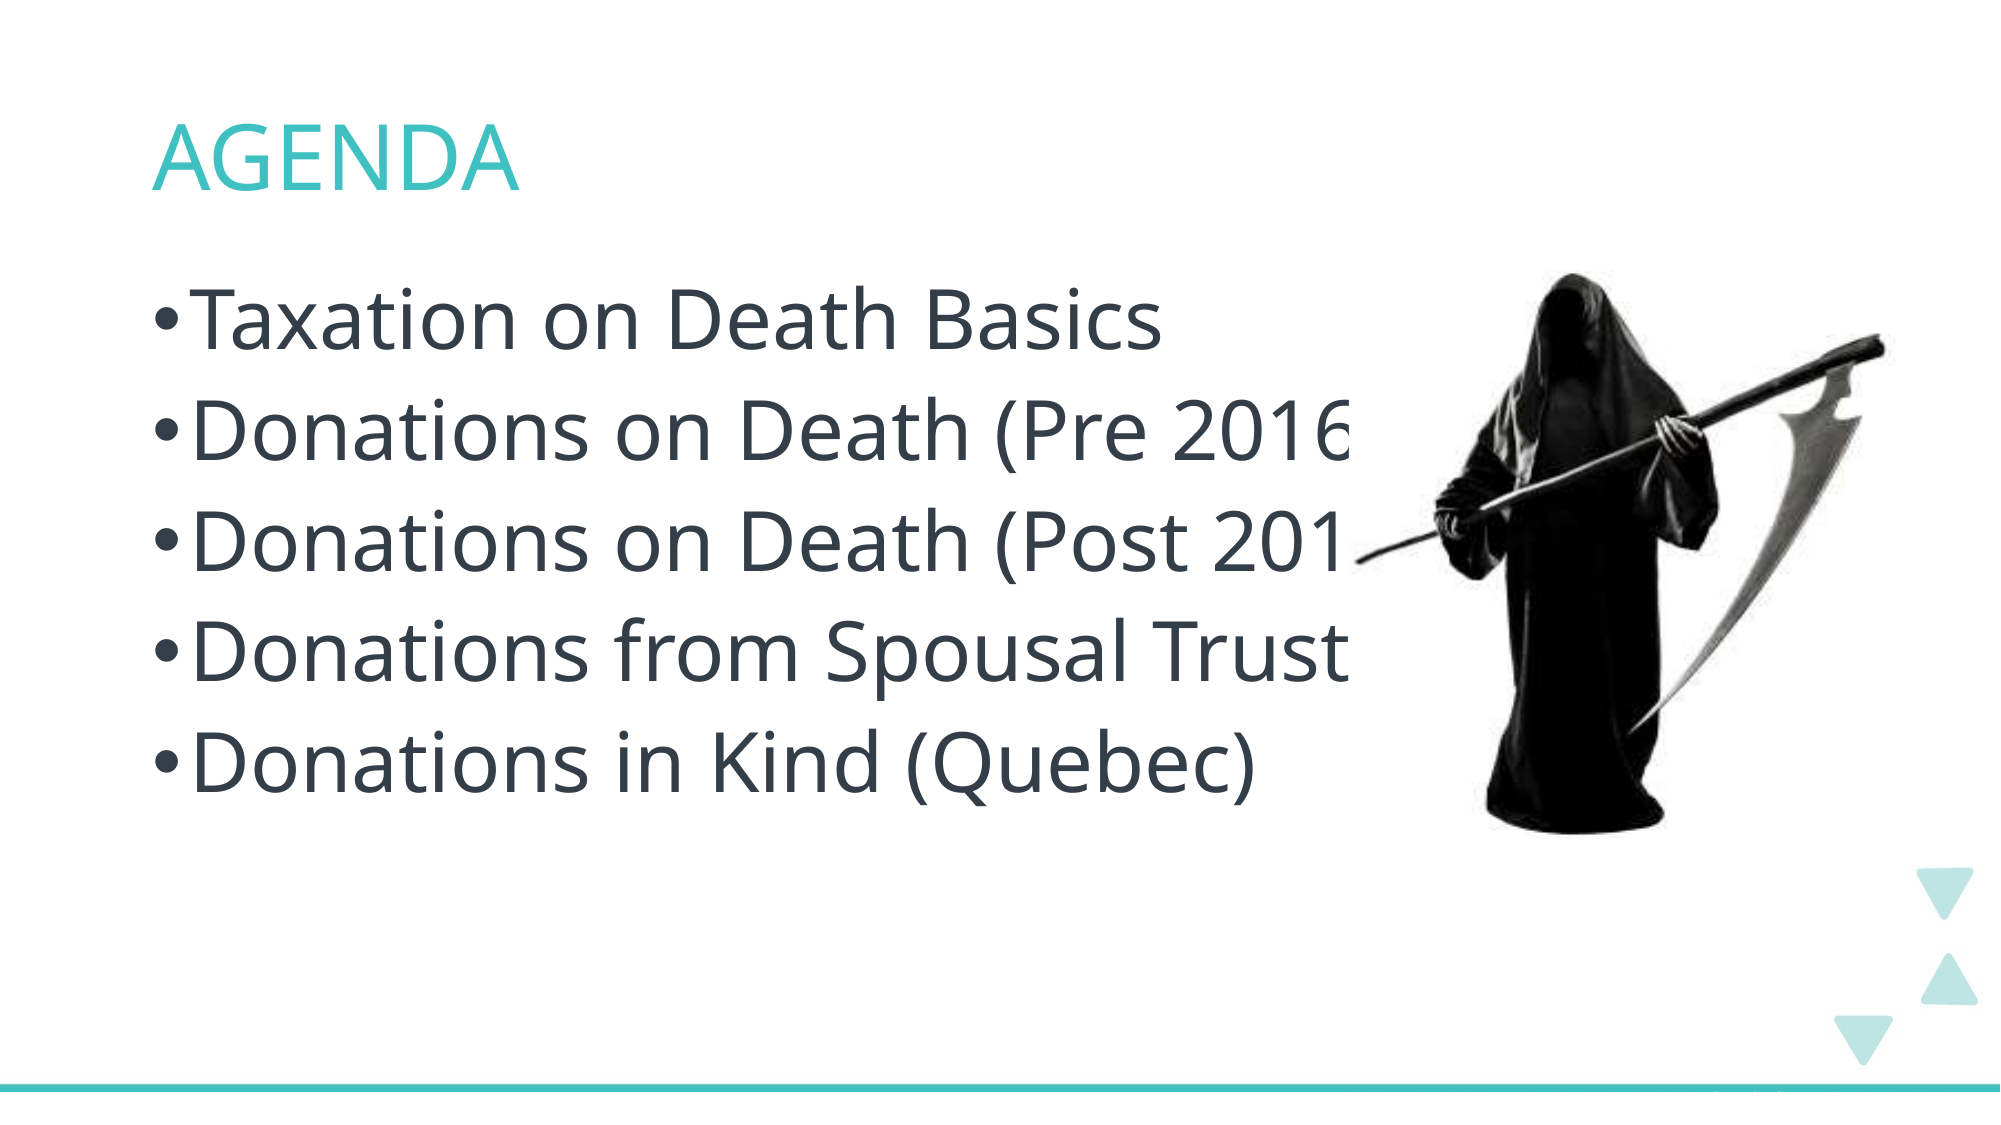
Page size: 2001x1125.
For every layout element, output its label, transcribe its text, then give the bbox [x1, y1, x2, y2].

text_box Taxation on Death Basics Donations on Death (Pre 2016) Donations on Death (Post 2015) Donations from Spousal Trusts Donations in Kind (Quebec) [137, 322, 1863, 984]
text_box AGENDA [137, 104, 1863, 322]
picture [0, 198, 2000, 1092]
